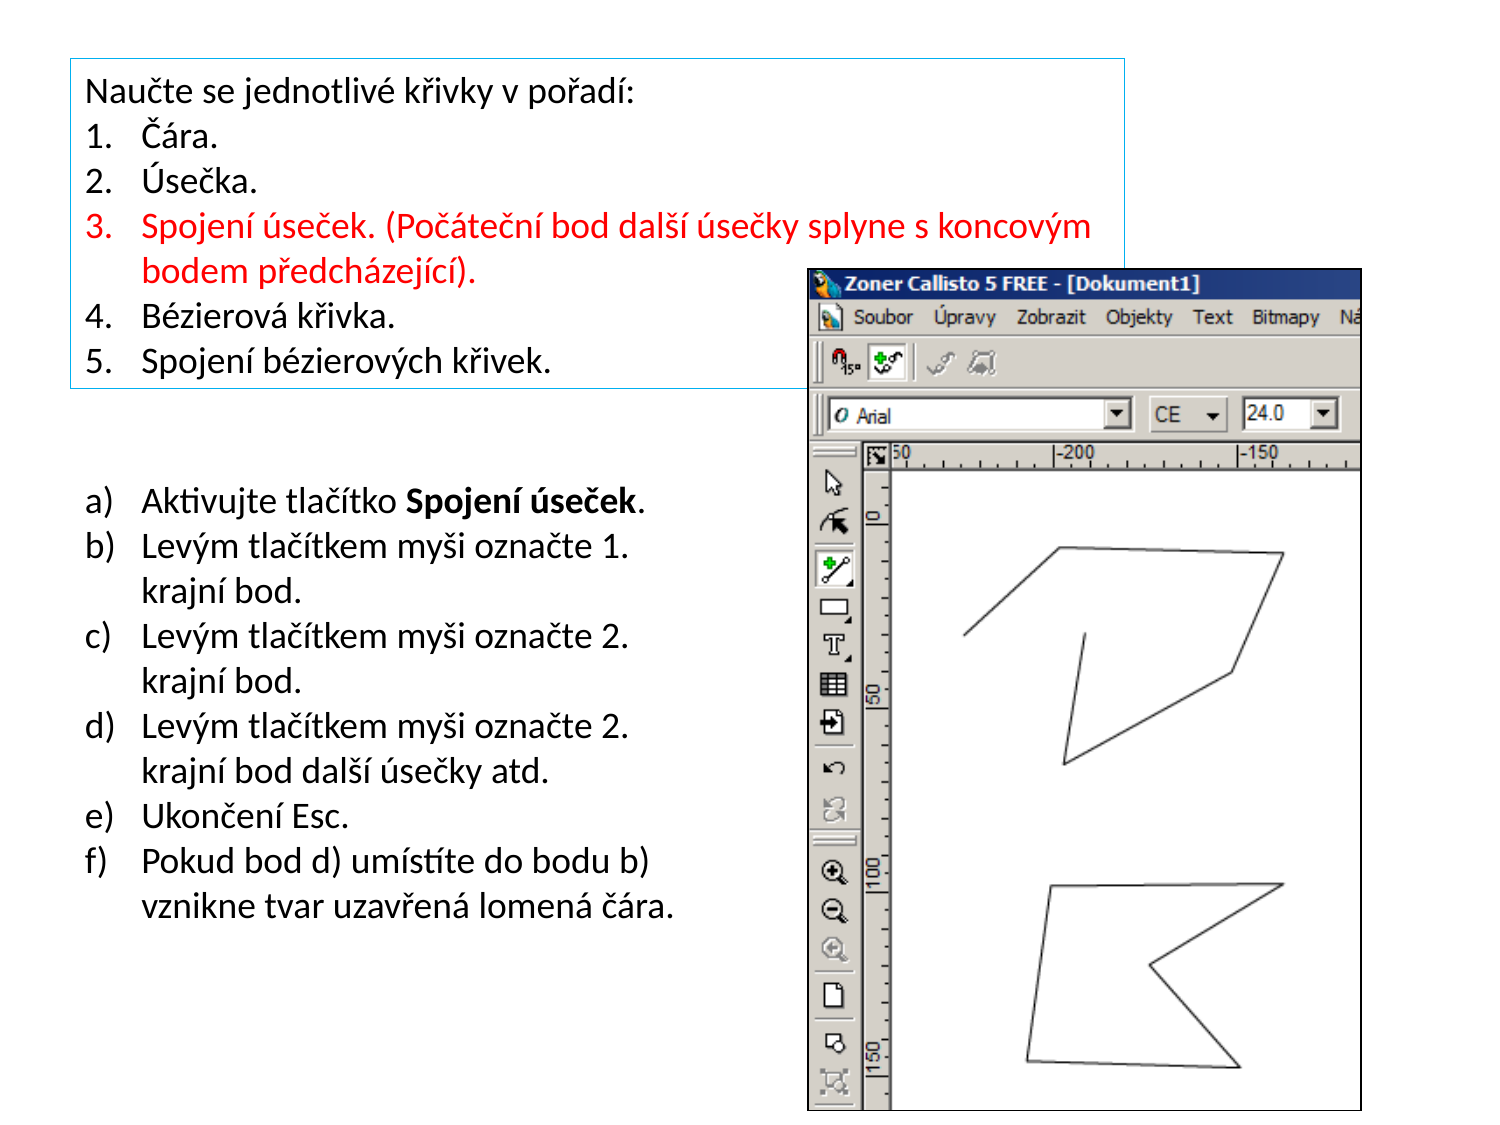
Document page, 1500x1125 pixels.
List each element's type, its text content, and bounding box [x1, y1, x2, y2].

text_box Naučte se jednotlivé křivky v pořadí: Čára. Úsečka. Spojení úseček. (Počáteční bod další úsečky splyne s koncovým bodem předcházející). Bézierová křivka. Spojení bézierových křivek. [70, 58, 1125, 389]
text_box Aktivujte tlačítko Spojení úseček. Levým tlačítkem myši označte 1. krajní bod. Levým tlačítkem myši označte 2. krajní bod. Levým tlačítkem myši označte 2. krajní bod další úsečky atd. Ukončení Esc. Pokud bod d) umístíte do bodu b) vznikne tvar uzavřená lomená čára. [70, 468, 704, 934]
picture [808, 269, 1361, 1111]
